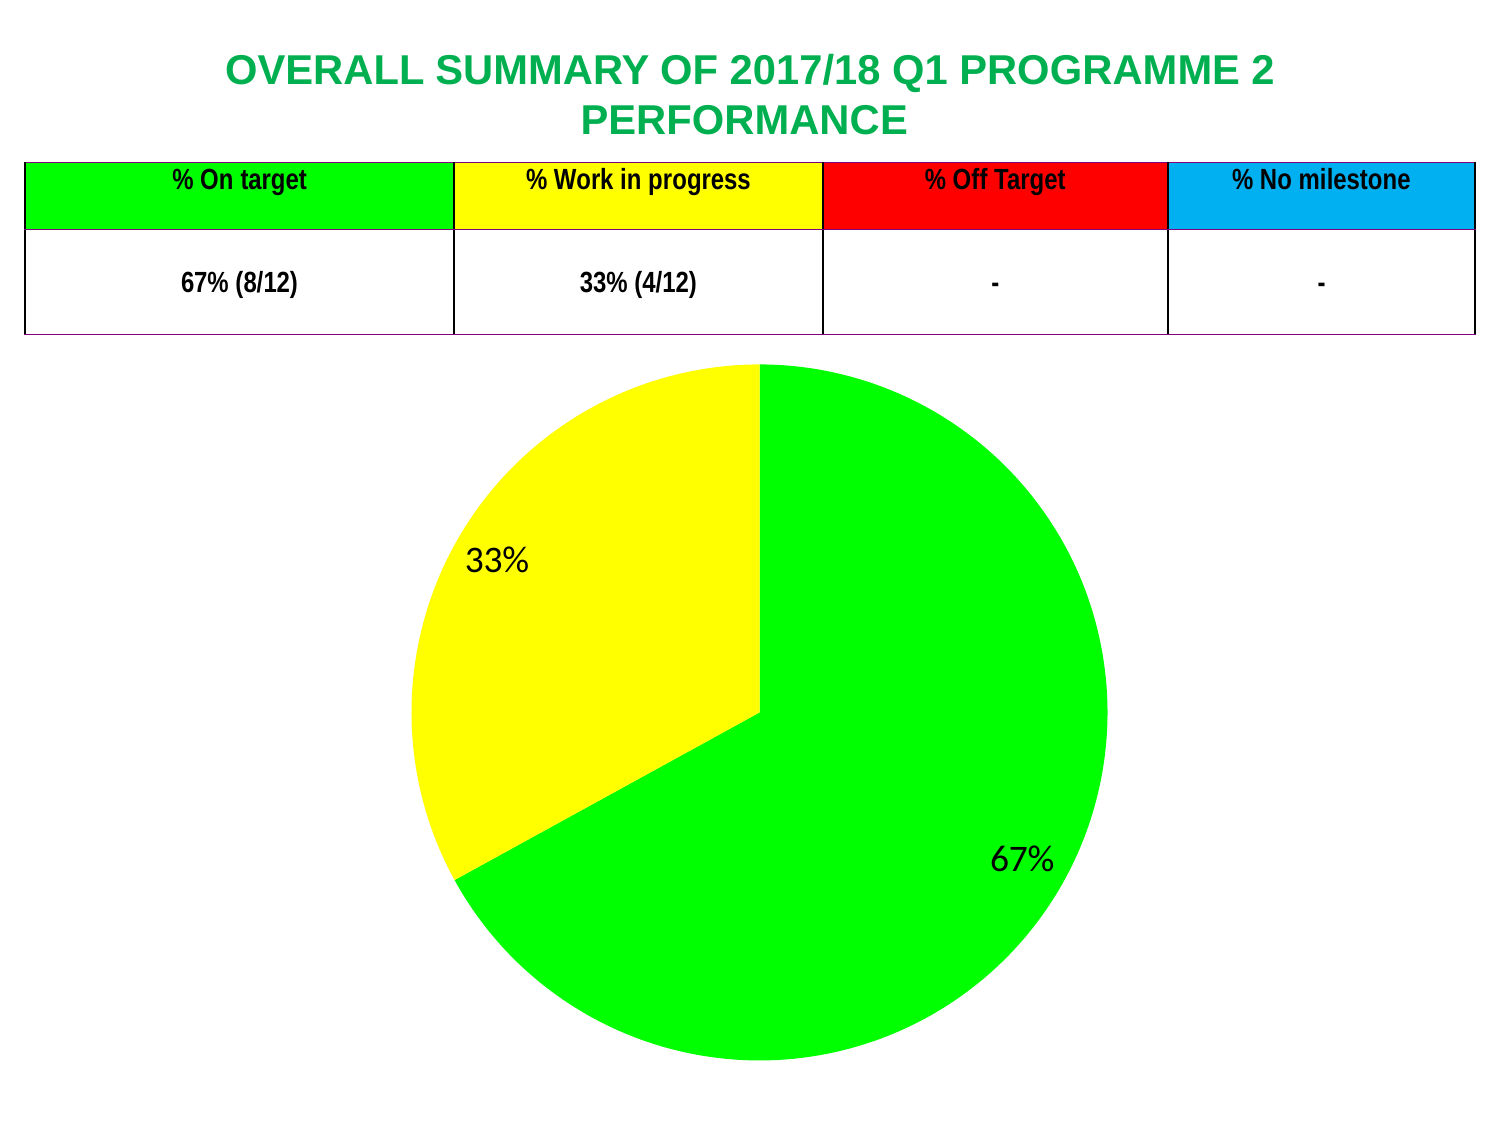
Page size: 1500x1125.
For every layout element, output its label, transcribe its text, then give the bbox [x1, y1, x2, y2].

table_cell - [1169, 230, 1474, 334]
table_cell 67% (8/12) [26, 230, 453, 334]
table_header % Work in progress [455, 163, 822, 229]
chart [43, 349, 1476, 1076]
table_header % No milestone [1169, 163, 1474, 229]
title OVERALL SUMMARY OF 2017/18 Q1 PROGRAMME 2 PERFORMANCE [75, 45, 1425, 141]
table_header % On target [26, 163, 453, 229]
table_cell - [824, 230, 1167, 334]
table_header % Off Target [824, 163, 1167, 229]
table_cell 33% (4/12) [455, 230, 822, 334]
